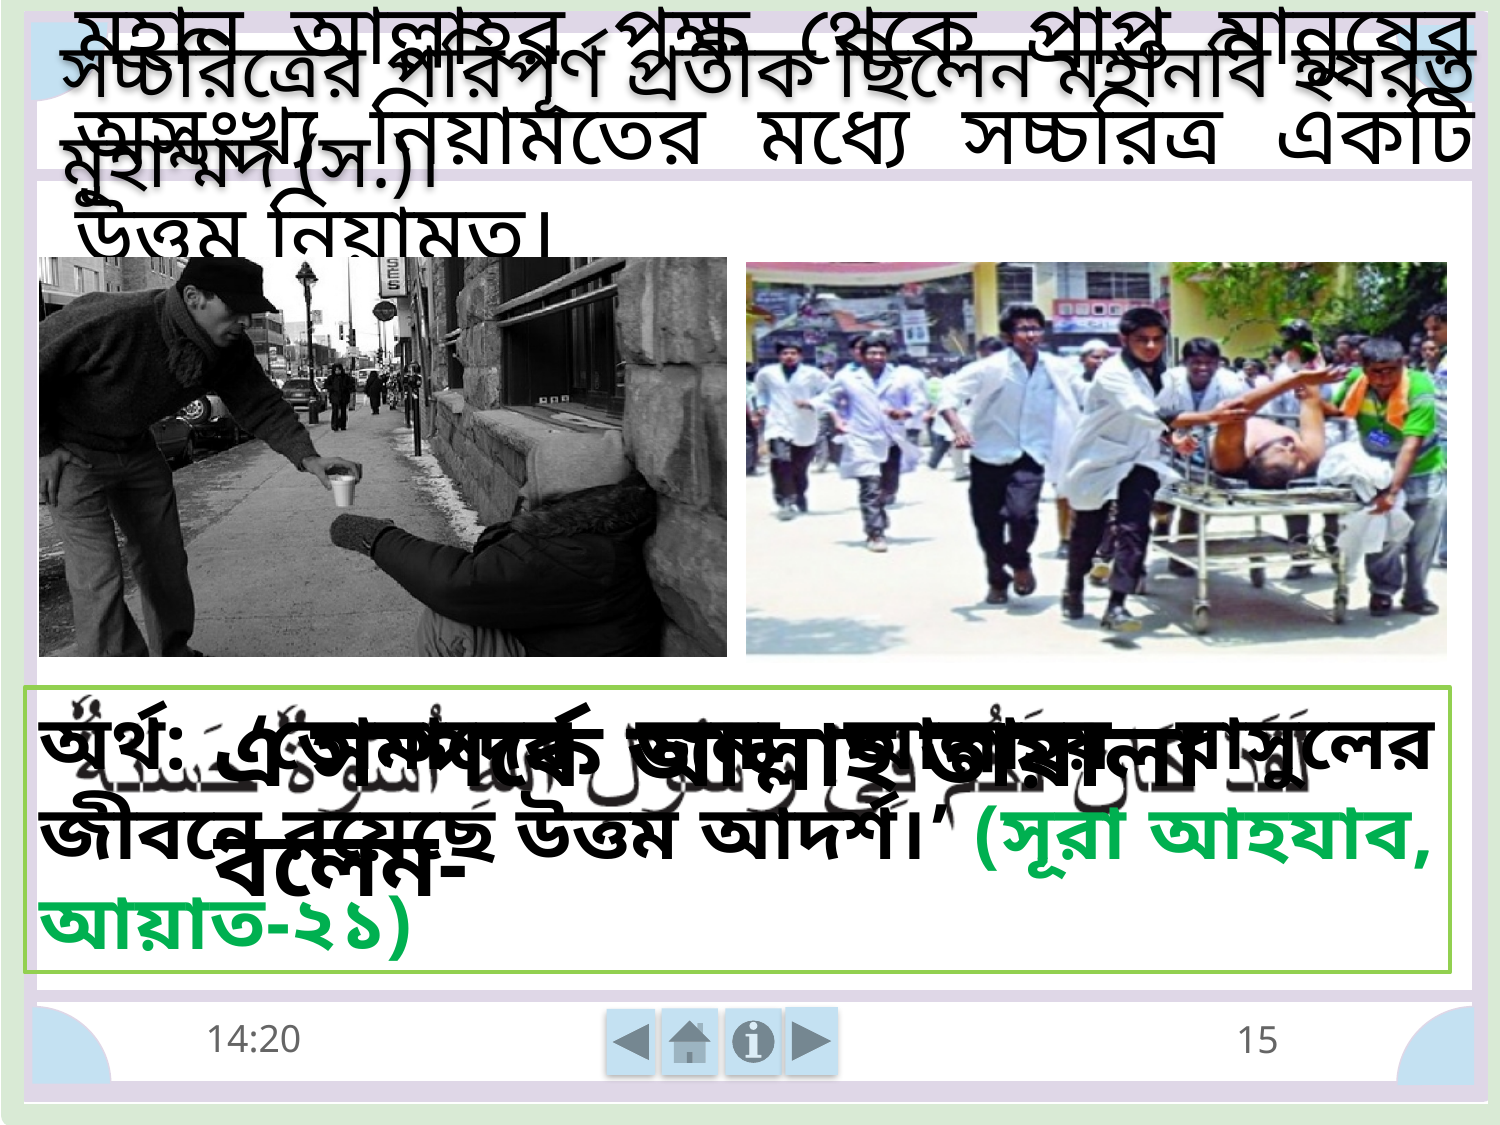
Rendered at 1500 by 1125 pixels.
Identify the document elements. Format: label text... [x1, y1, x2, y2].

picture [37, 687, 1320, 843]
picture [39, 257, 727, 657]
text_box অর্থ: ‘তোমাদের জন্য আল্লাহর রাসুলের জীবনে রয়েছে উত্তম আদর্শ।’ (সূরা আহযাব, আয়াত-২১) [24, 687, 1450, 973]
text_box মহান আল্লাহর পক্ষ থেকে প্রাপ্ত মানুষের অসংখ্য নিয়ামতের মধ্যে সচ্চরিত্র একটি উত্তম নিয়ামত। [47, 195, 1500, 240]
text_box এ সম্পর্কে আল্লাহ তায়ালা বলেন- [199, 852, 1250, 923]
text_box সচ্চরিত্রের পরিপূর্ণ প্রতীক ছিলেন মহানবি হযরত মুহাম্মদ (স.)। [35, 22, 1500, 203]
picture [746, 262, 1448, 663]
